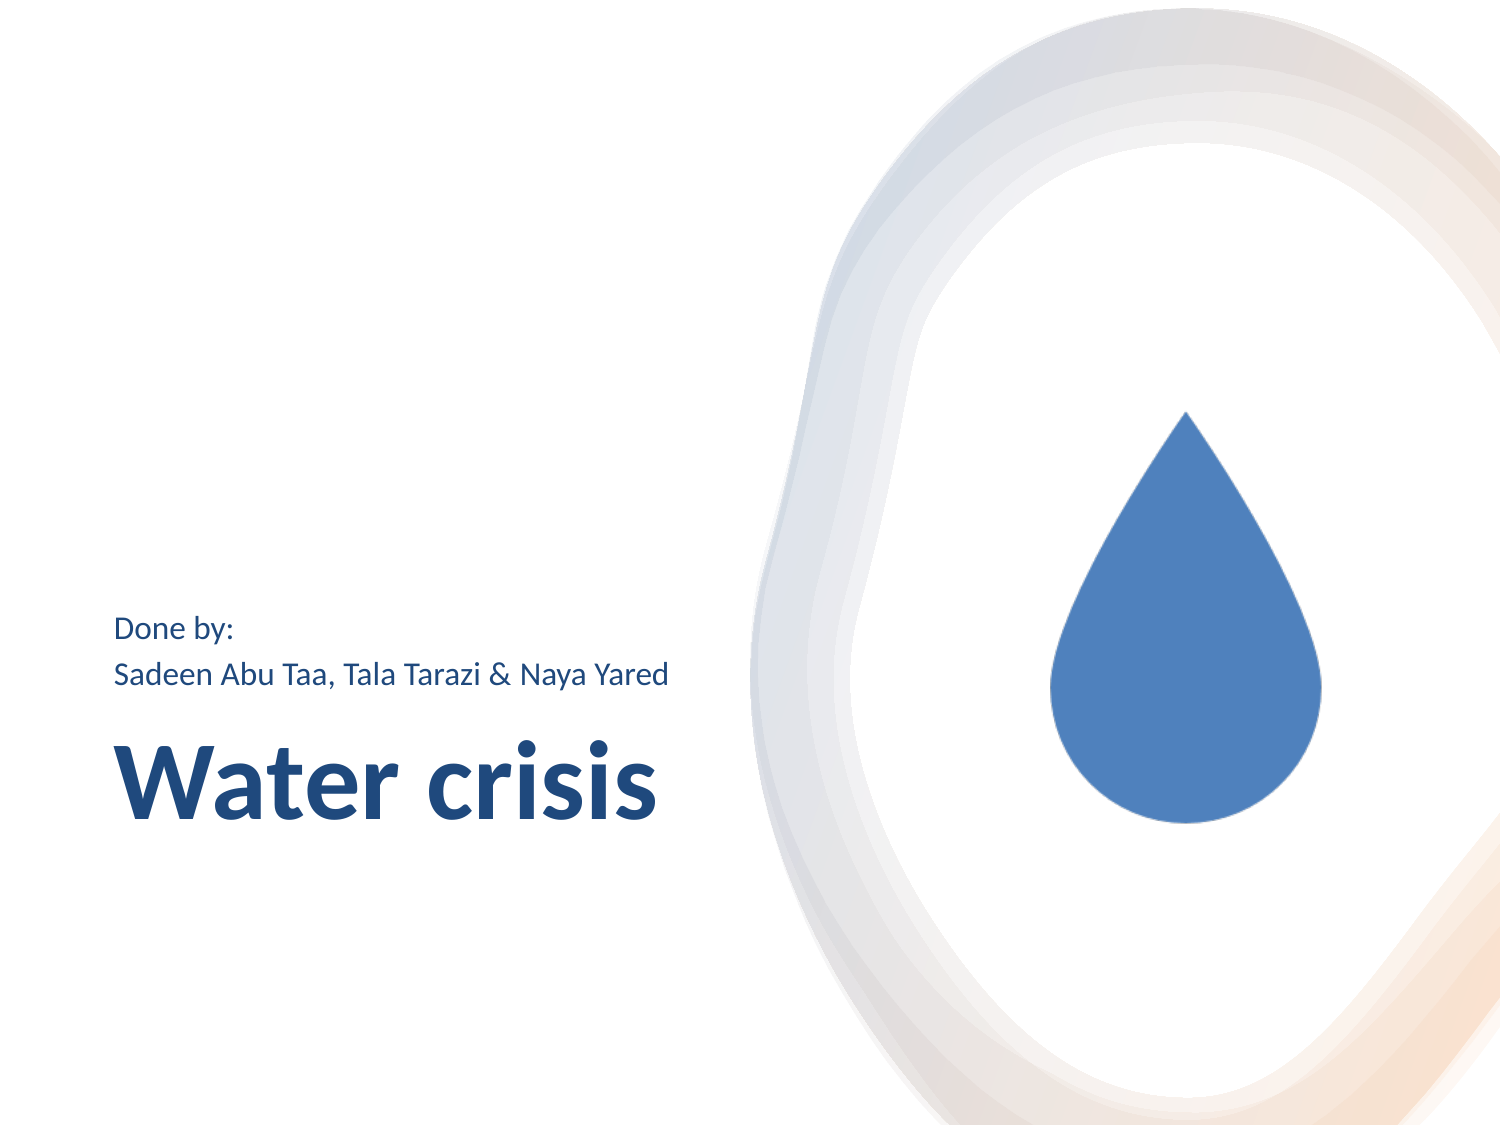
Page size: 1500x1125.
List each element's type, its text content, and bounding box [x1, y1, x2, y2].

title Water crisis [98, 701, 691, 913]
text_box [0, 0, 1500, 1125]
picture [930, 363, 1442, 874]
subtitle Done by: Sadeen Abu Taa, Tala Tarazi & Naya Yared [98, 562, 691, 701]
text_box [750, 8, 1500, 1125]
